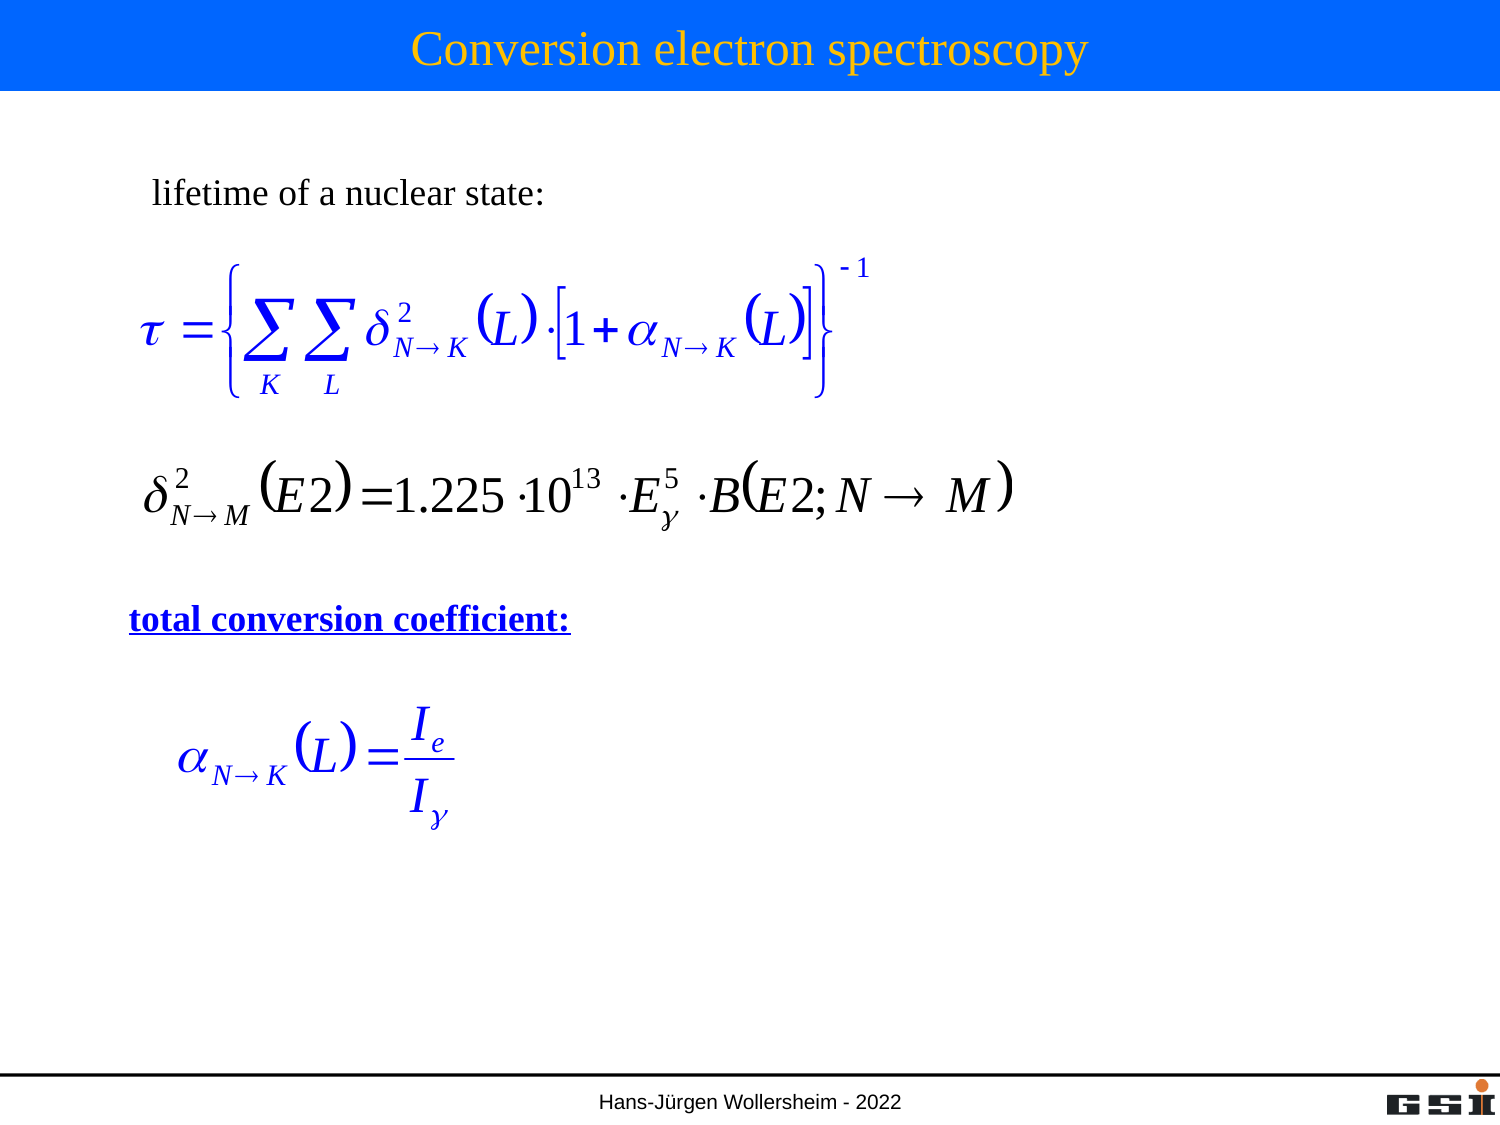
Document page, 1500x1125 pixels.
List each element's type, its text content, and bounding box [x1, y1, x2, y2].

text_box lifetime of a nuclear state: [137, 160, 560, 221]
picture [1387, 1079, 1495, 1115]
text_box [135, 243, 876, 406]
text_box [135, 455, 1013, 540]
title Conversion electron spectroscopy [0, 0, 1500, 91]
text_box total conversion coefficient: [113, 586, 586, 646]
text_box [170, 692, 462, 838]
